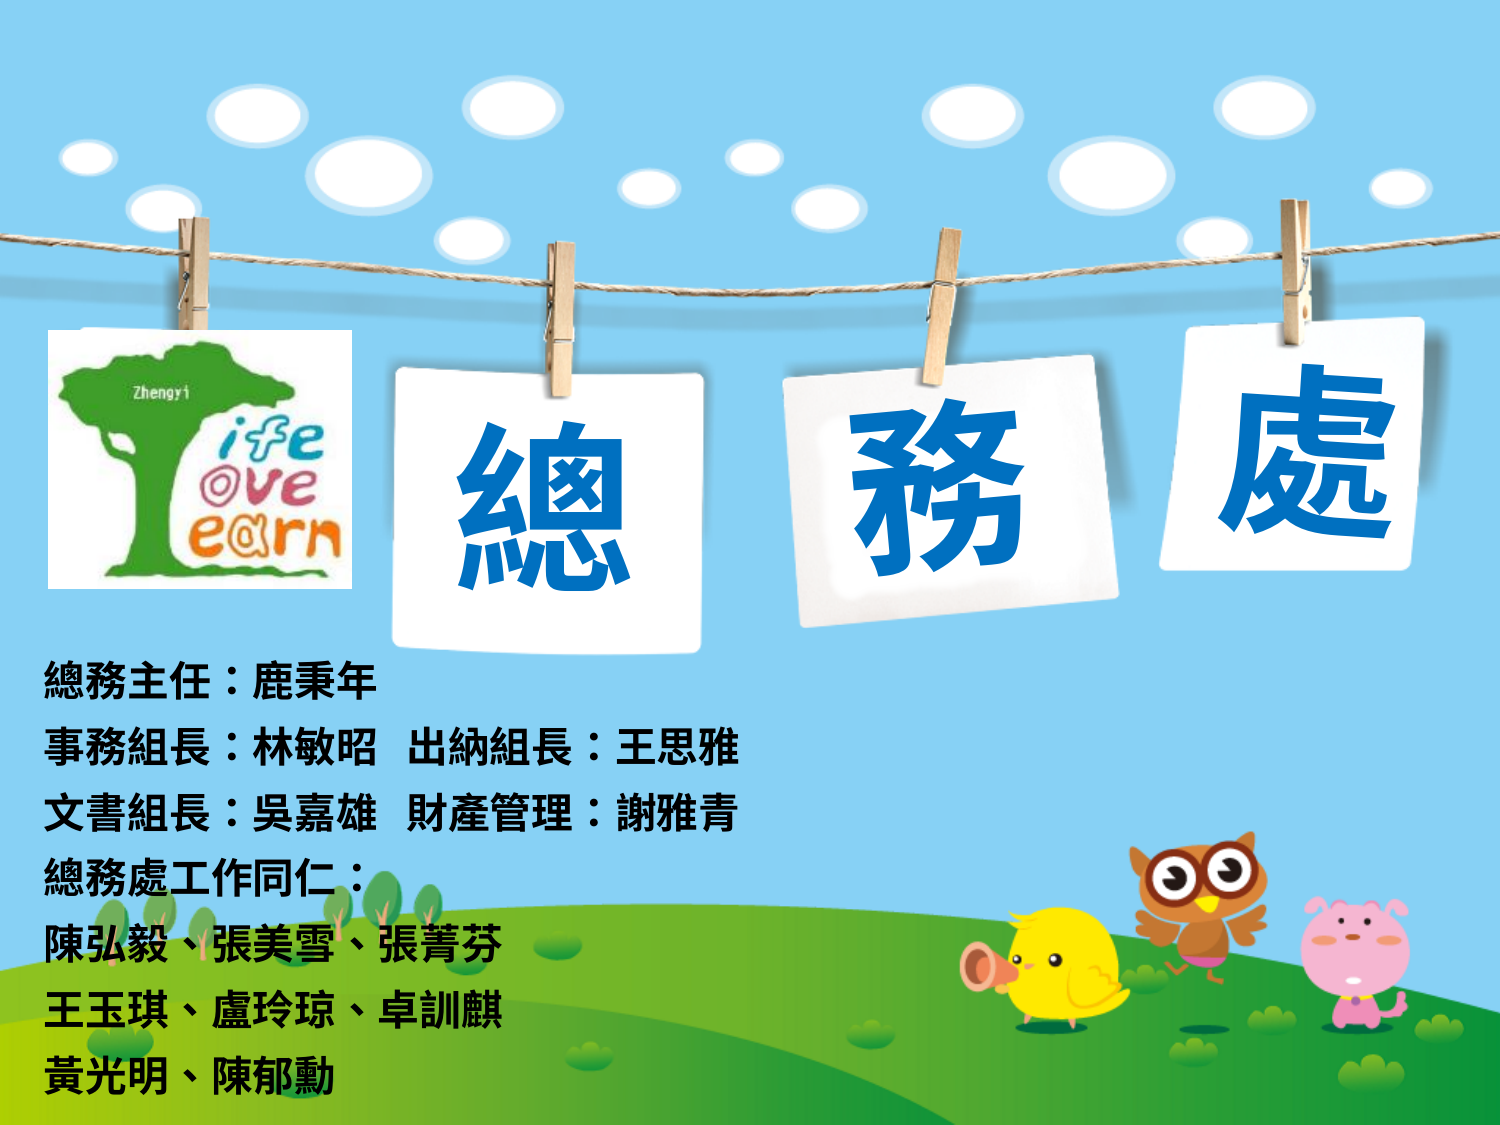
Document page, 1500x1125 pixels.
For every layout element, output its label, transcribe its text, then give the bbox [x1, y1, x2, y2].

picture [0, 0, 1500, 1125]
text_box 總 [437, 387, 688, 623]
text_box 總務主任：鹿秉年 事務組長：林敏昭 出納組長：王思雅 文書組長：吳嘉雄 財產管理：謝雅青 總務處工作同仁： 陳弘毅、張美雪、張菁芬 王玉琪、盧玲琼、卓訓麒 黃光明、陳郁勳 [28, 652, 1312, 1042]
text_box 處 [1195, 323, 1427, 573]
text_box 務 [821, 354, 1058, 609]
